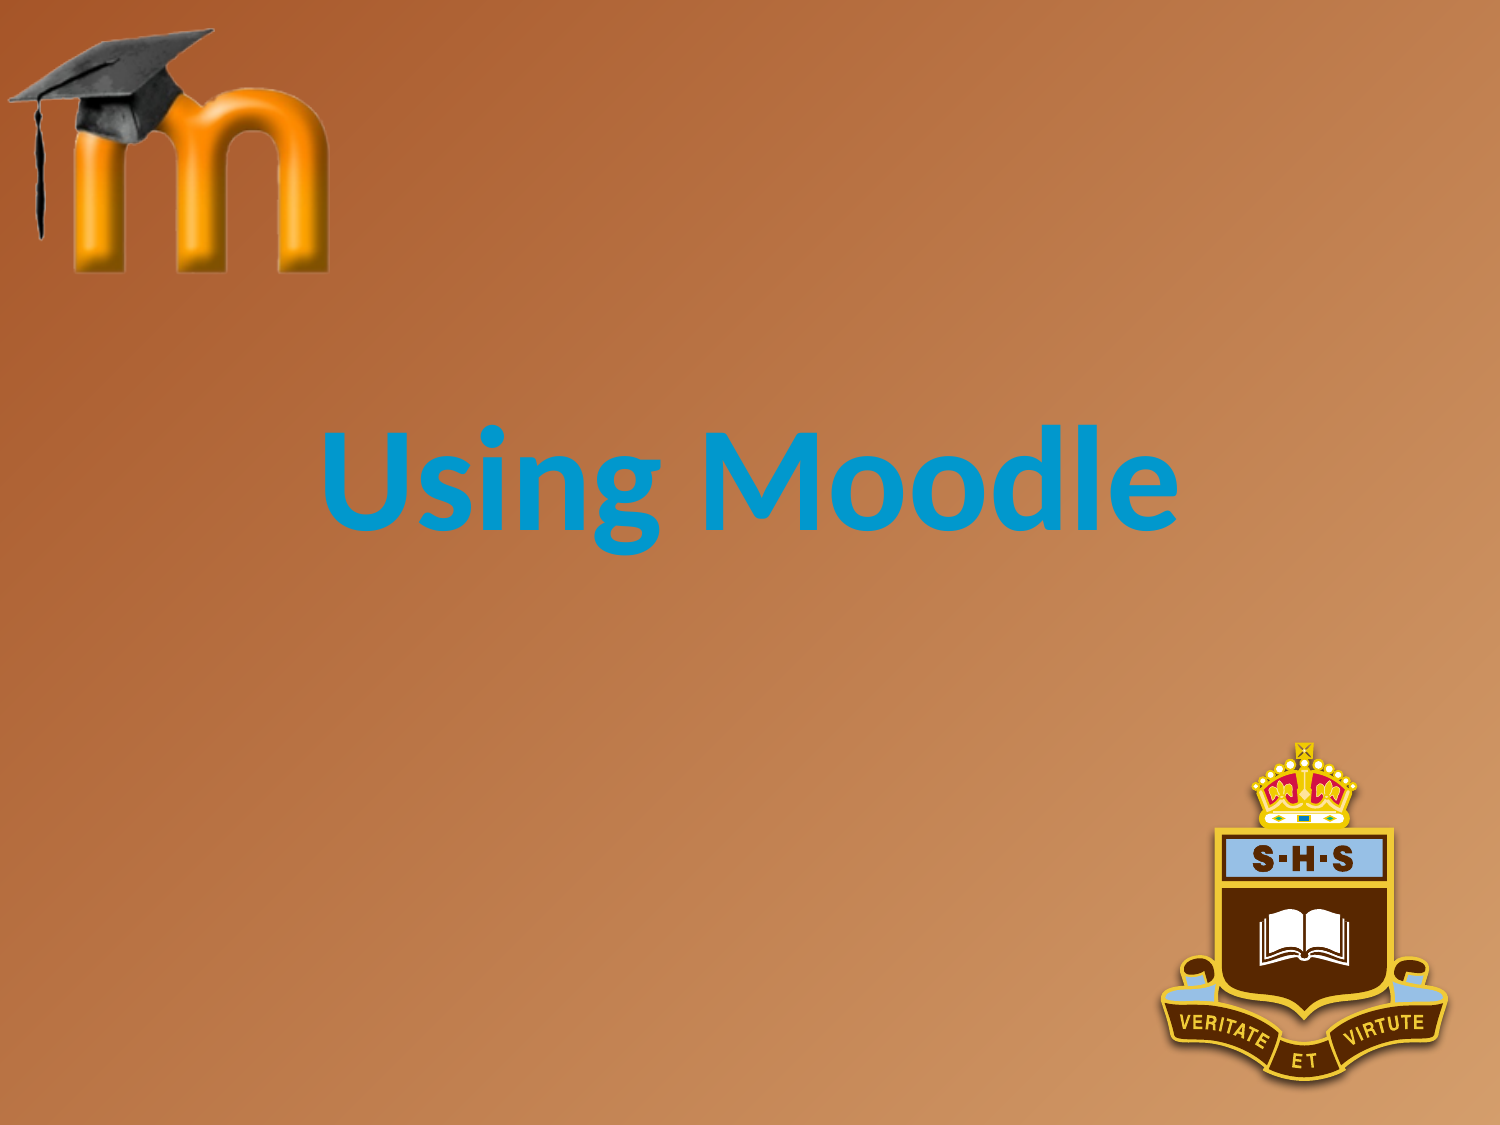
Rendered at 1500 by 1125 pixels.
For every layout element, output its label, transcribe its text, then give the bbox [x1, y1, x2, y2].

picture [0, 0, 384, 312]
title Using Moodle [112, 349, 1388, 591]
